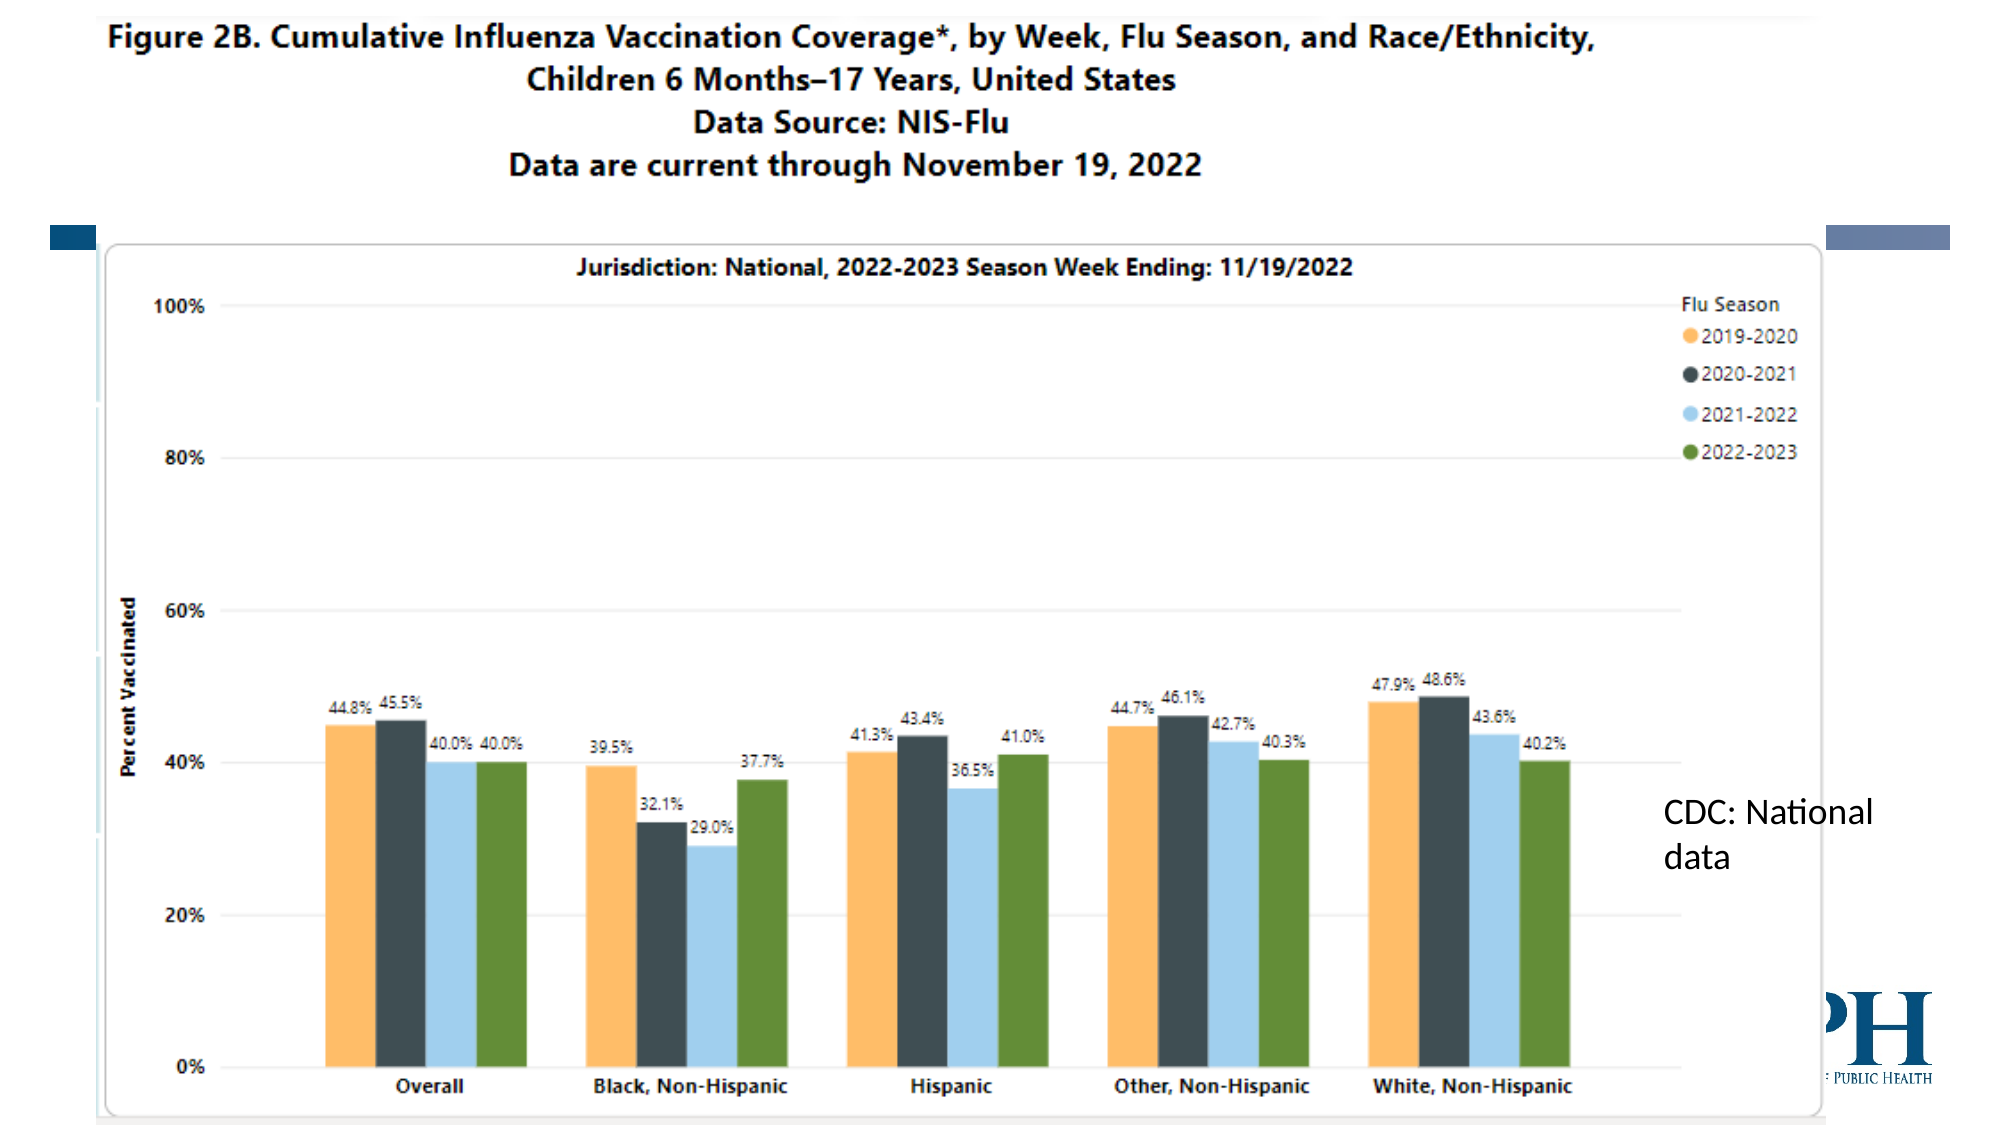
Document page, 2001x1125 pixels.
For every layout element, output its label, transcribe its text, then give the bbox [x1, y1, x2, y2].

picture [96, 16, 1932, 1125]
text_box CDC: National data [1829, 779, 1935, 885]
